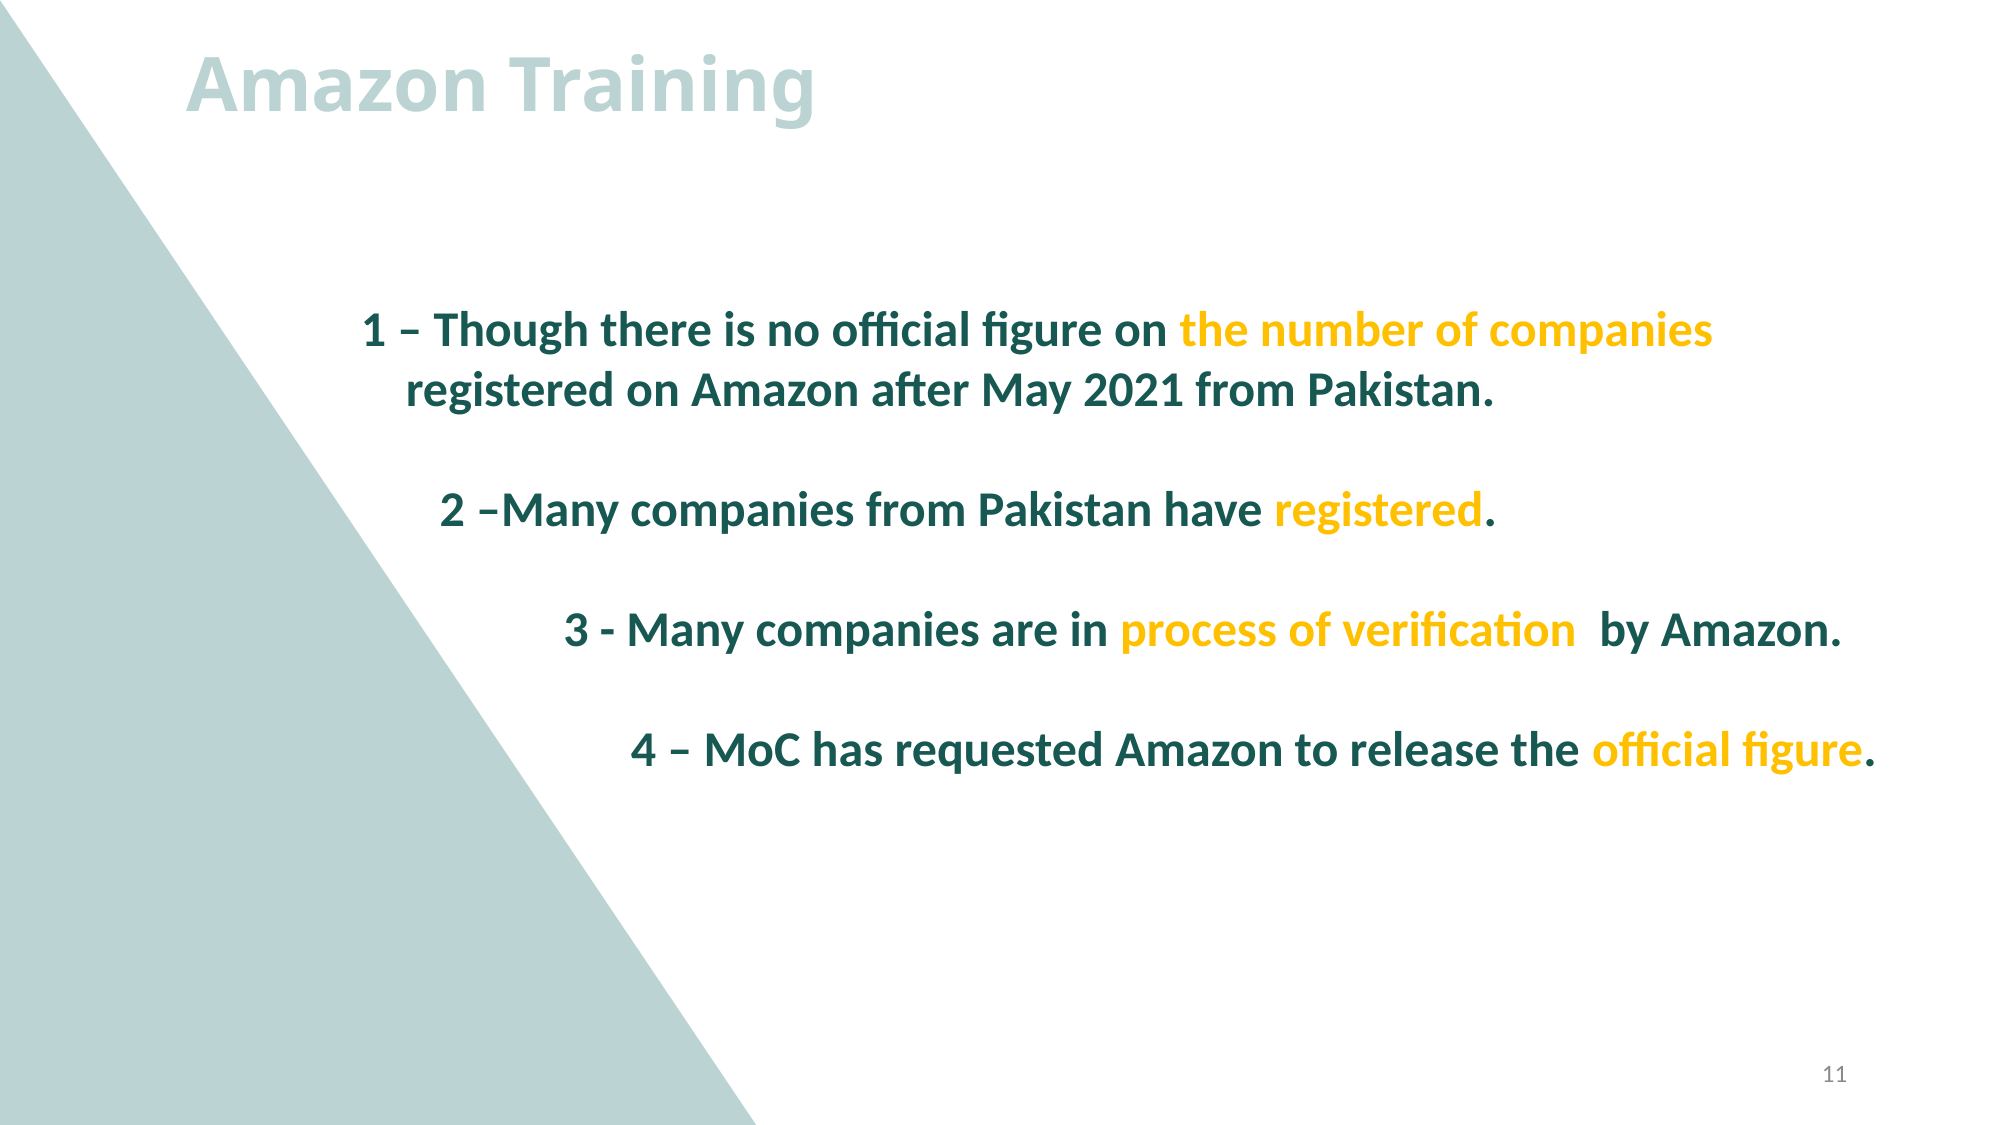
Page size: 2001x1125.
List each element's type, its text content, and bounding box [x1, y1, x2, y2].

text_box Amazon Training [171, 29, 1817, 170]
slide_number 11 [1412, 1042, 1863, 1103]
text_box [0, 0, 758, 1125]
text_box 1 – Though there is no official figure on the number of companies registered on Amazon after May 2021 from Pakistan. 2 –Many companies from Pakistan have registered. 3 - Many companies are in process of verification by Amazon. 4 – MoC has requested Amazon to release the official figure. [346, 289, 1903, 904]
